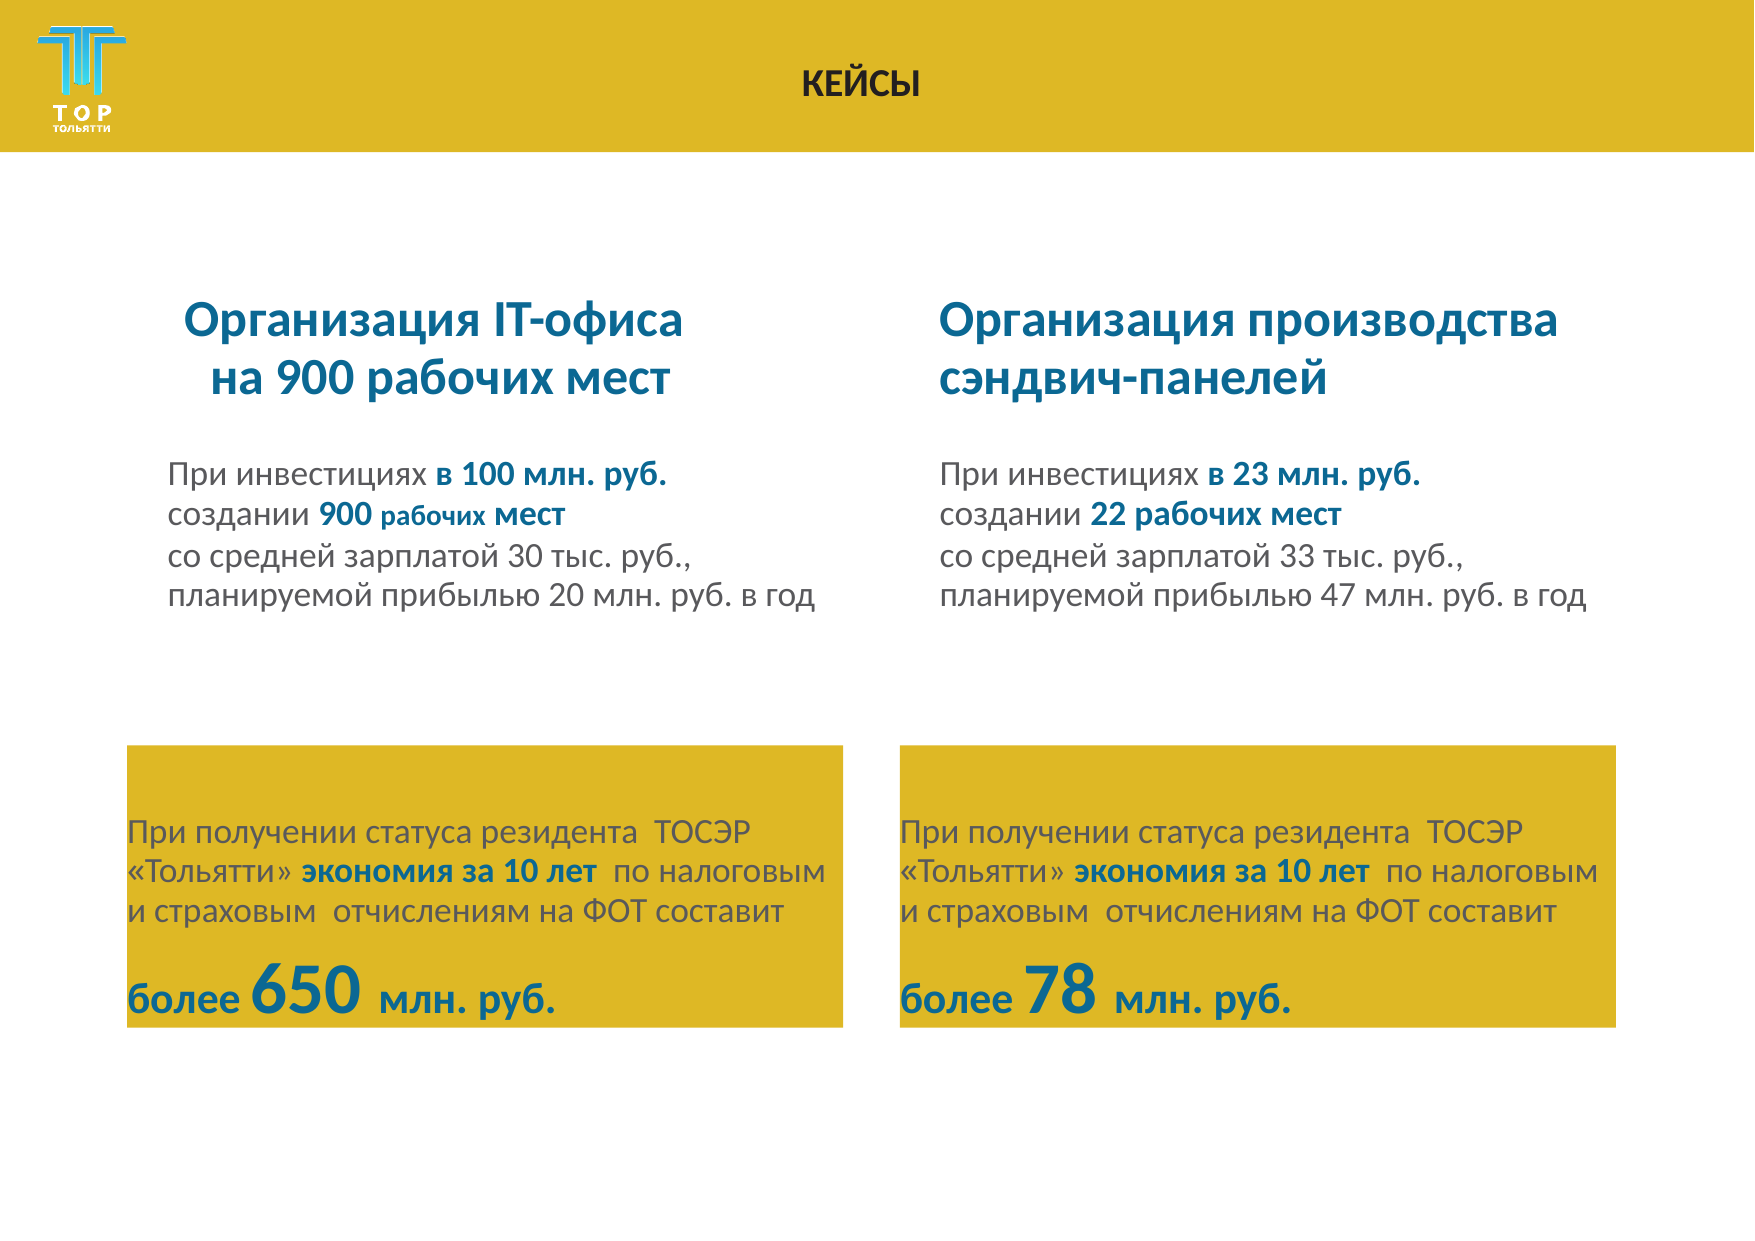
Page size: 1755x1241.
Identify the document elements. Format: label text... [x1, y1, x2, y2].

text_box [37, 36, 70, 95]
text_box [73, 104, 90, 122]
text_box [67, 125, 75, 132]
text_box Организация производства сэндвич-панелей [937, 288, 1608, 405]
text_box [96, 125, 103, 132]
text_box [76, 125, 82, 132]
title Организация IT-офиса на 900 рабочих мест [165, 288, 714, 405]
text_box При инвестициях в 100 млн. руб. создании 900 рабочих мест со средней зарплатой 30 тыс. руб., планируемой прибылью 20 млн. руб. в год [165, 451, 872, 614]
text_box [82, 125, 89, 132]
text_box [82, 26, 115, 85]
text_box [49, 26, 82, 85]
text_box [98, 105, 112, 121]
text_box При получении статуса резидента ТОСЭР «Тольятти» экономия за 10 лет по налоговым и страховым отчислениям на ФОТ составит более 650 млн. руб. [127, 745, 844, 1028]
text_box [52, 125, 59, 132]
text_box [94, 36, 127, 95]
text_box [59, 125, 67, 133]
text_box [89, 125, 96, 132]
text_box КЕЙСЫ [799, 56, 950, 105]
text_box [103, 125, 110, 132]
text_box При получении статуса резидента ТОСЭР «Тольятти» экономия за 10 лет по налоговым и страховым отчислениям на ФОТ составит более 78 млн. руб. [899, 745, 1616, 1028]
text_box При инвестициях в 23 млн. руб. создании 22 рабочих мест со средней зарплатой 33 тыс. руб., планируемой прибылью 47 млн. руб. в год [937, 451, 1642, 614]
